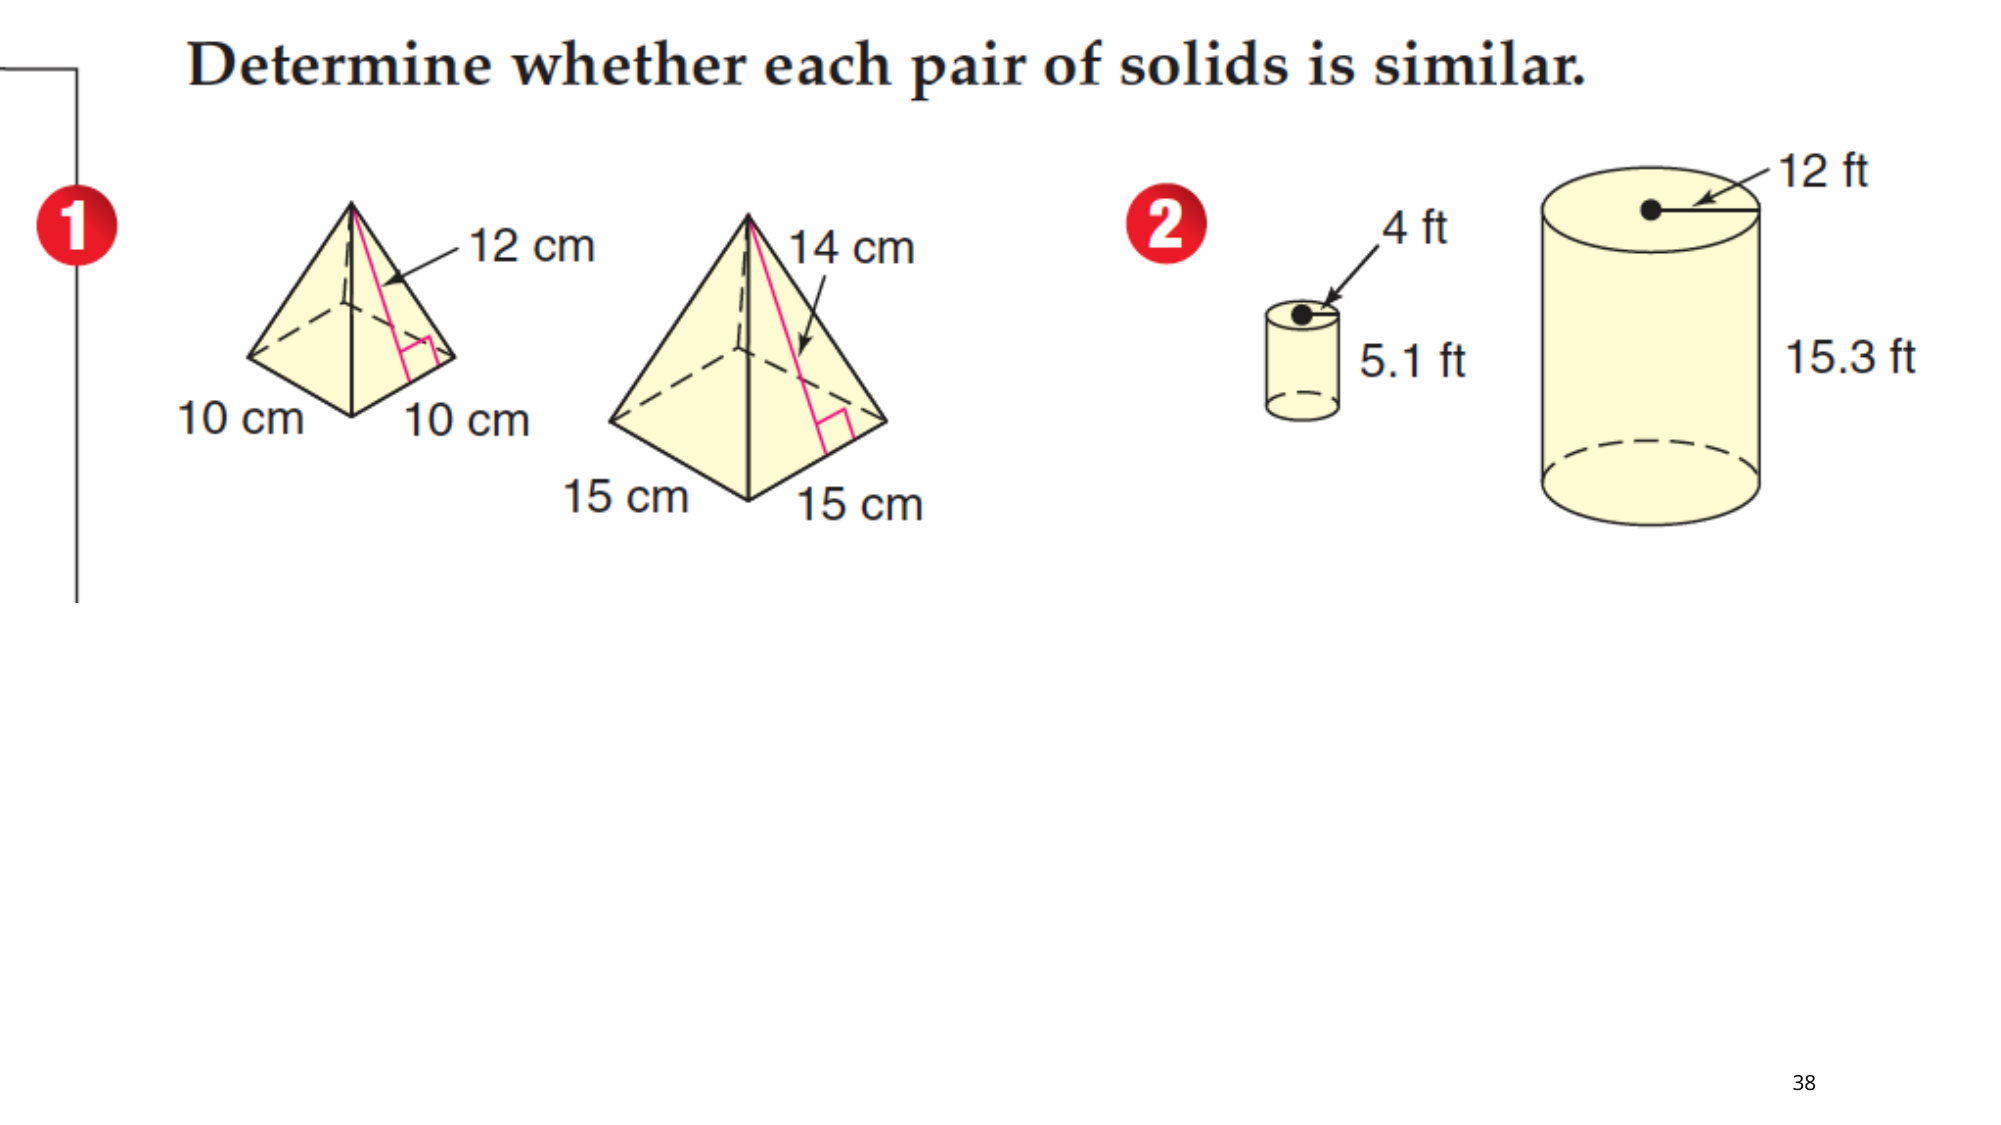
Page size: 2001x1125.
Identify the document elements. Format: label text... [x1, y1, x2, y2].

slide_number 38 [1777, 1061, 1938, 1107]
picture [0, 0, 2000, 603]
